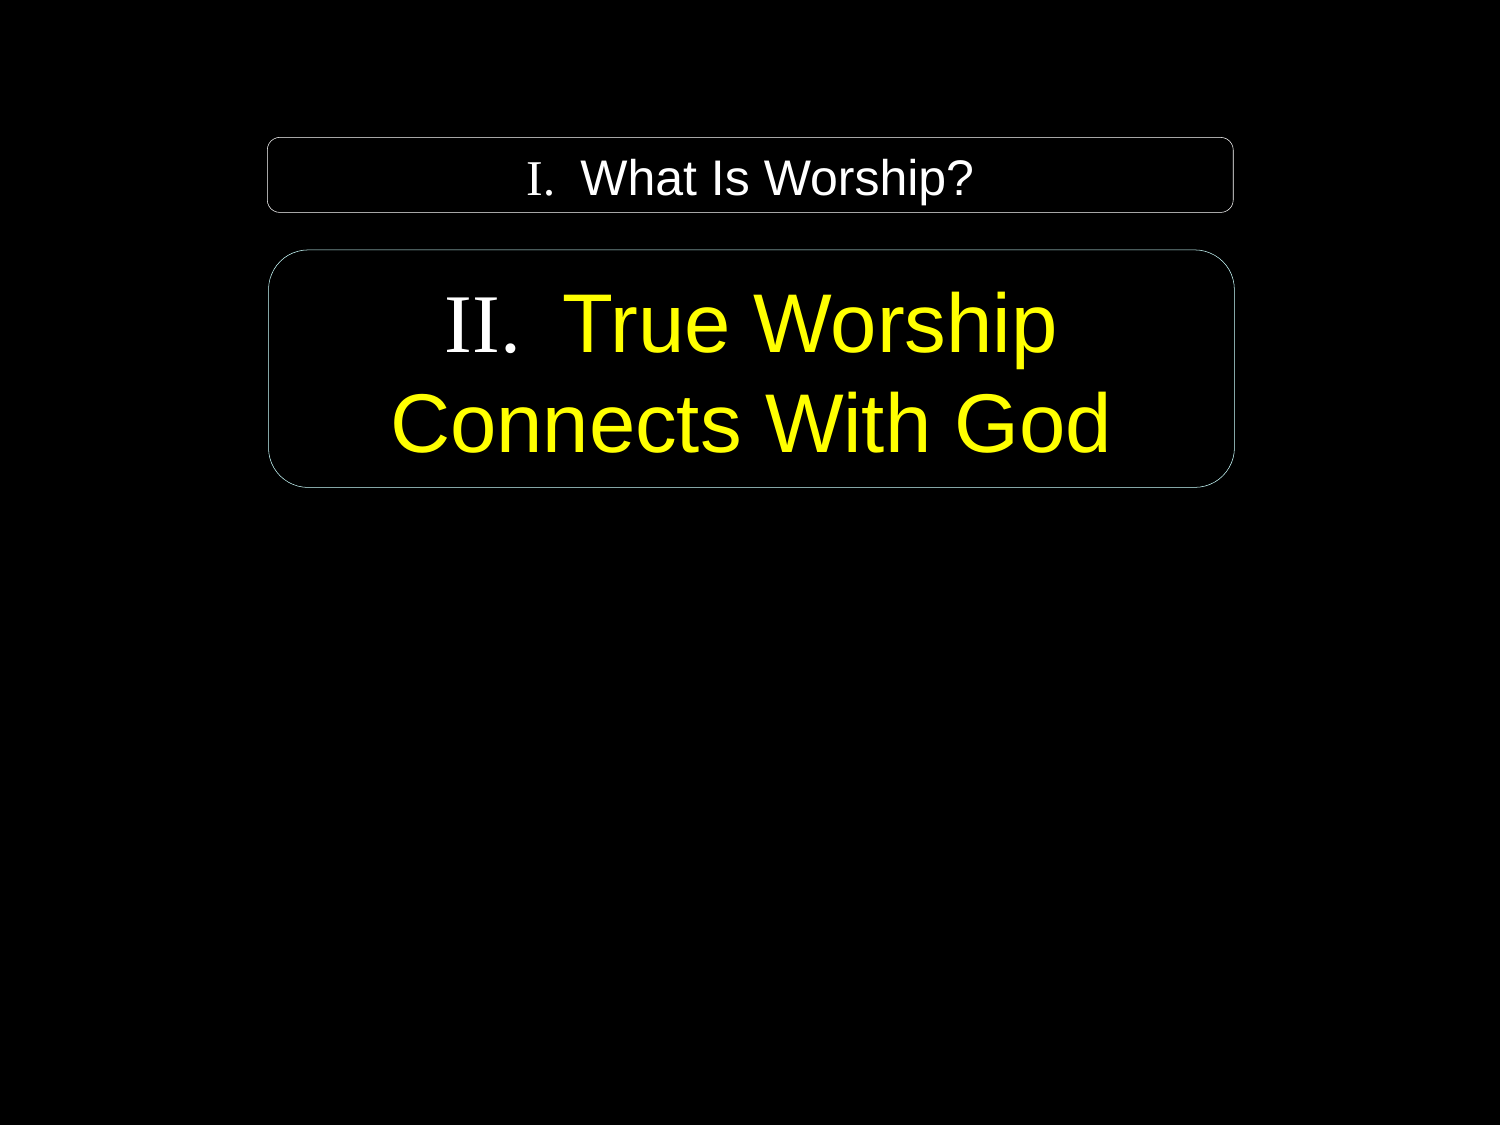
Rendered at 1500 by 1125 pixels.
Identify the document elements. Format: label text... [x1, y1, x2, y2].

text_box I. What Is Worship? [267, 137, 1234, 213]
text_box II. True Worship Connects With God [268, 249, 1235, 488]
